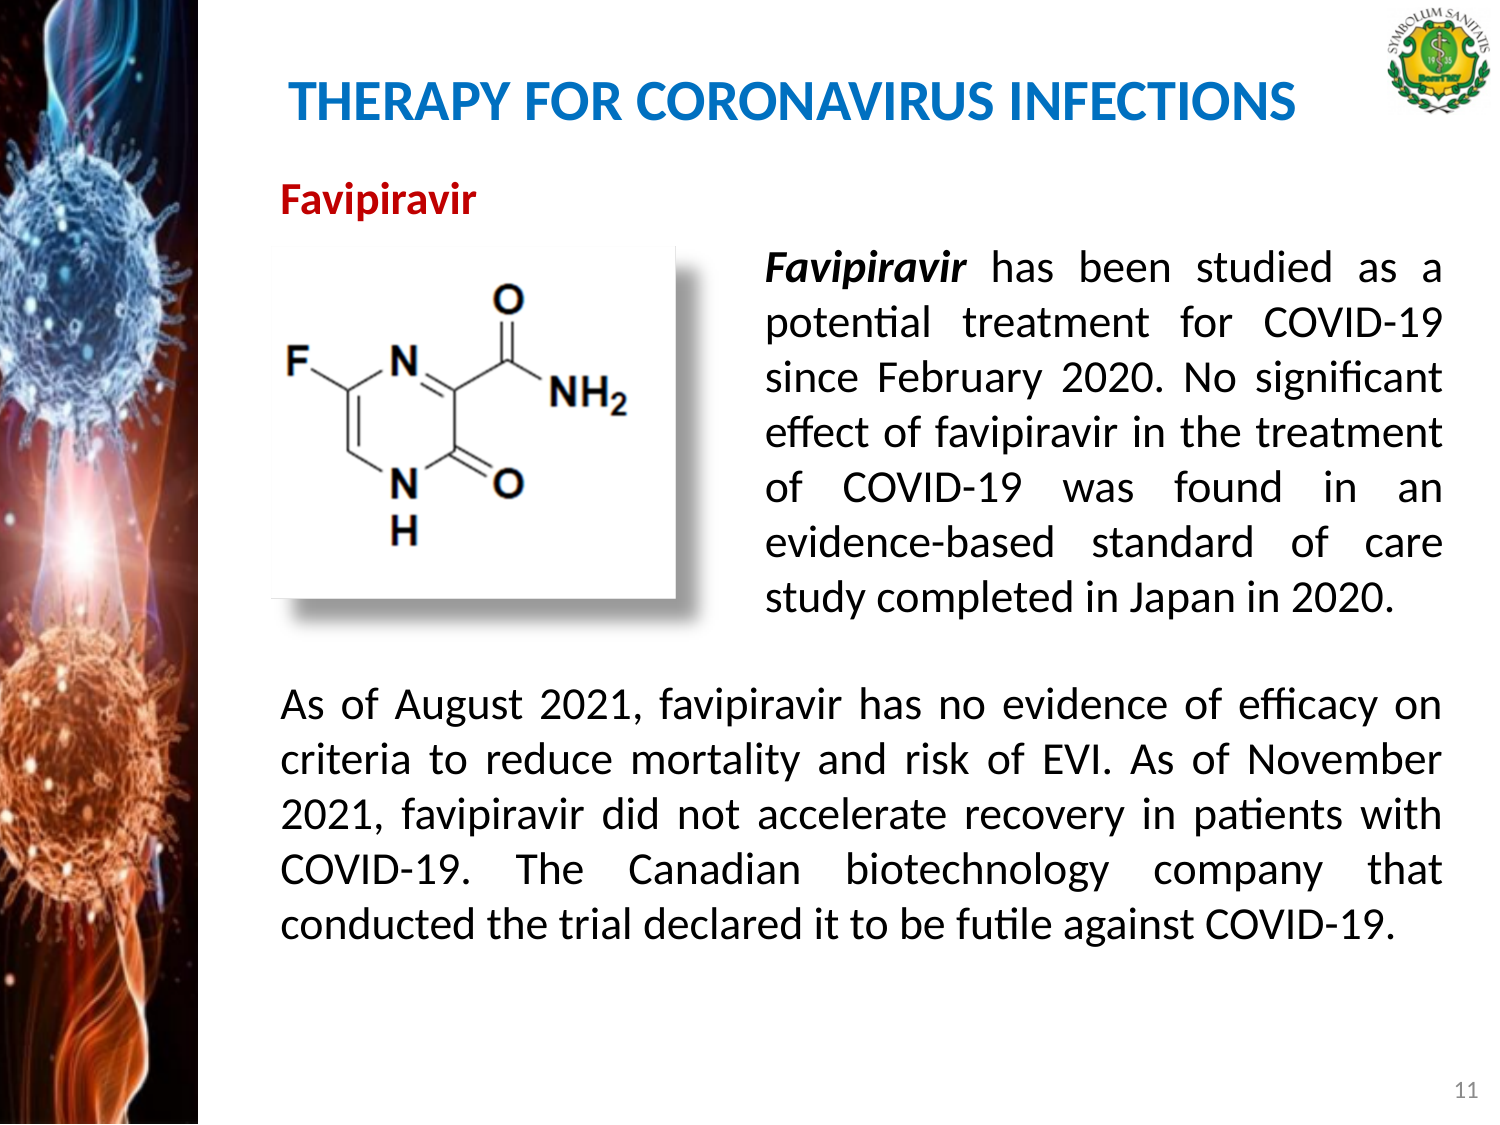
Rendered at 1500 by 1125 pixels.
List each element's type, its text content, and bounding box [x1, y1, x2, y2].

picture [1387, 6, 1492, 115]
text_box Favipiravir [265, 160, 1459, 231]
text_box Favipiravir has been studied as a potential treatment for COVID-19 since February 2020. No significant effect of favipiravir in the treatment of COVID-19 was found in an evidence-based standard of care study completed in Japan in 2020. [750, 229, 1459, 630]
picture [267, 243, 724, 647]
slide_number 11 [1400, 1058, 1495, 1119]
text_box Therapy for coronavirus infections [203, 30, 1388, 173]
picture [0, 0, 198, 1124]
text_box As of August 2021, favipiravir has no evidence of efficacy on criteria to reduce mortality and risk of EVI. As of November 2021, favipiravir did not accelerate recovery in patients with COVID-19. The Canadian biotechnology company that conducted the trial declared it to be futile against COVID-19. [265, 666, 1459, 956]
